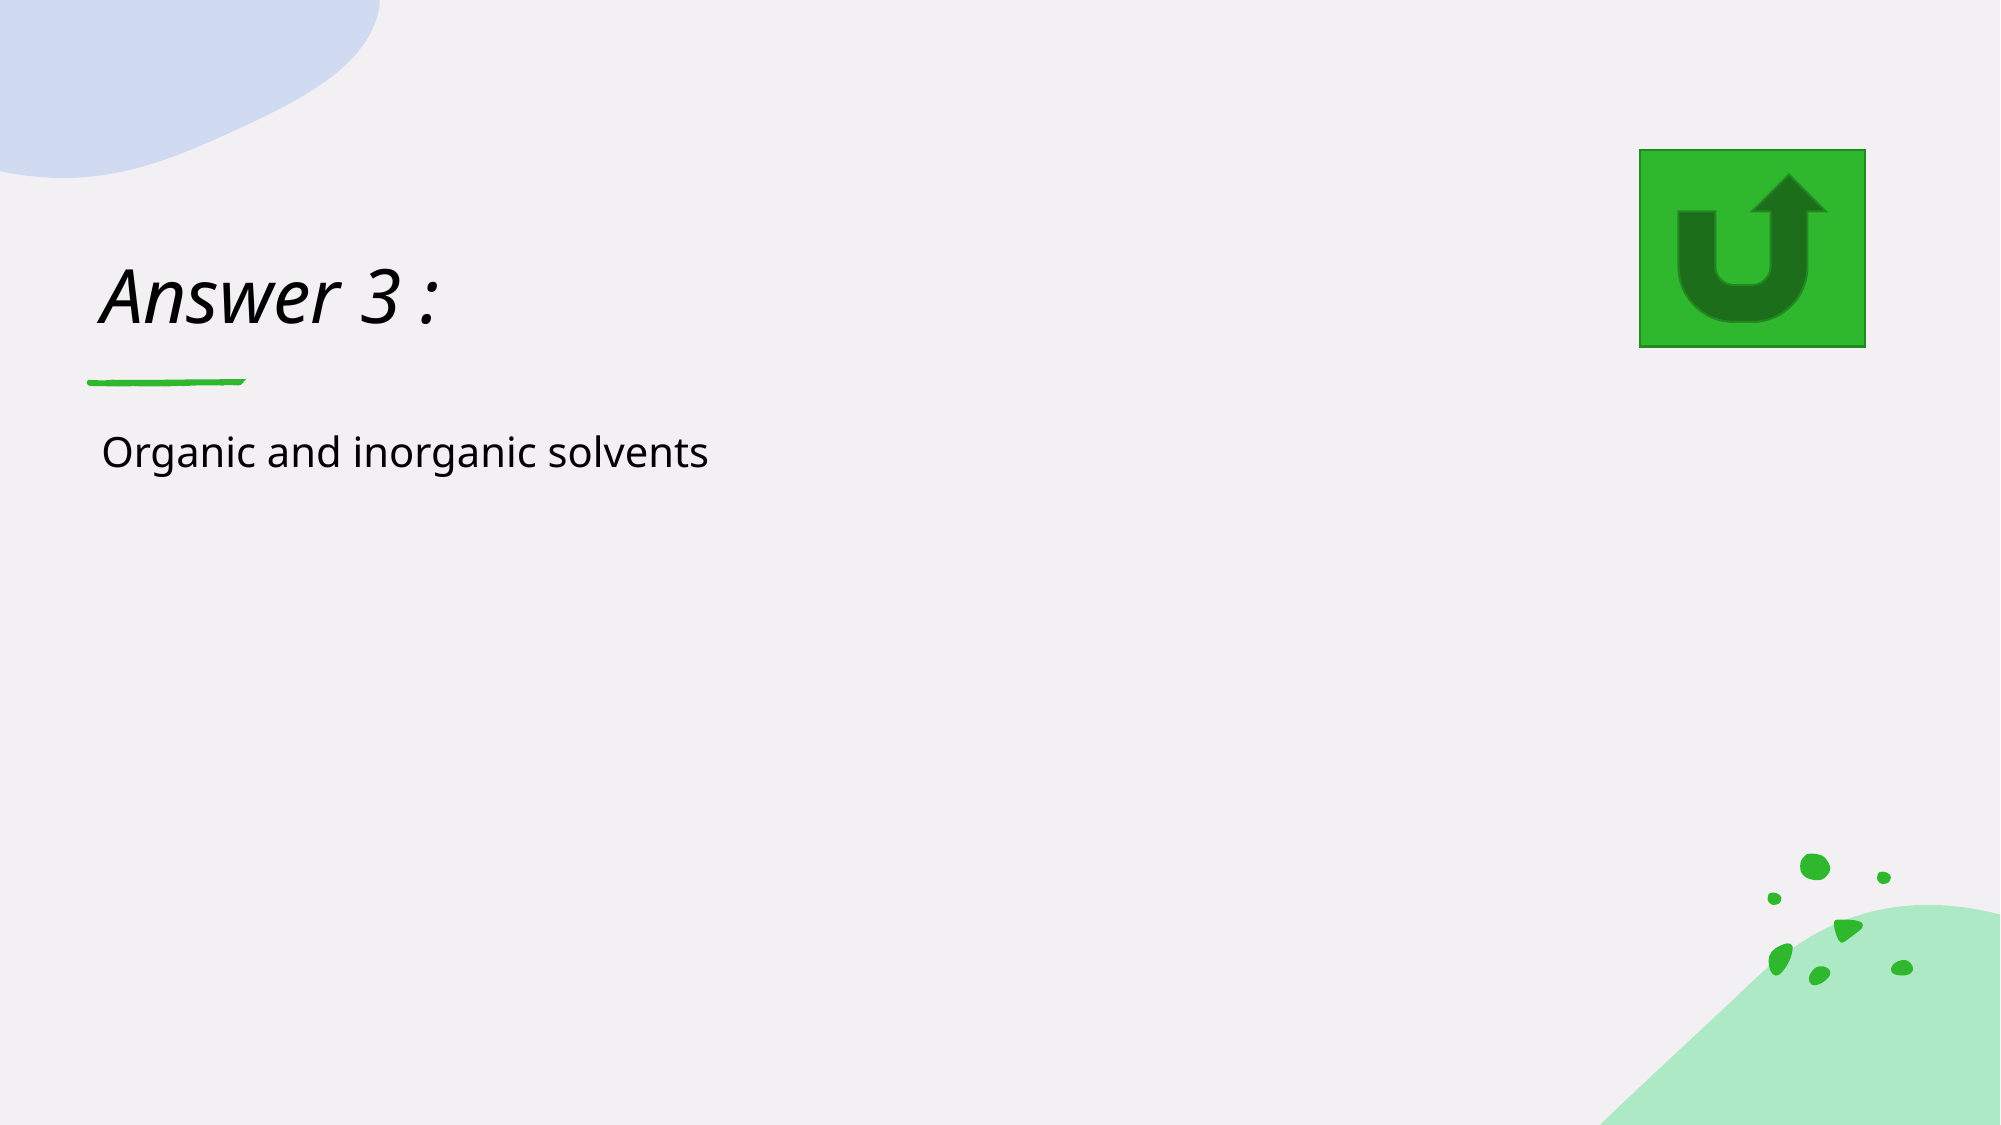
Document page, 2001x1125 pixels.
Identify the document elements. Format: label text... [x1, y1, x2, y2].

text_box [1639, 149, 1866, 348]
list Organic and inorganic solvents [86, 413, 1740, 996]
title Answer 3 : [86, 129, 1740, 347]
